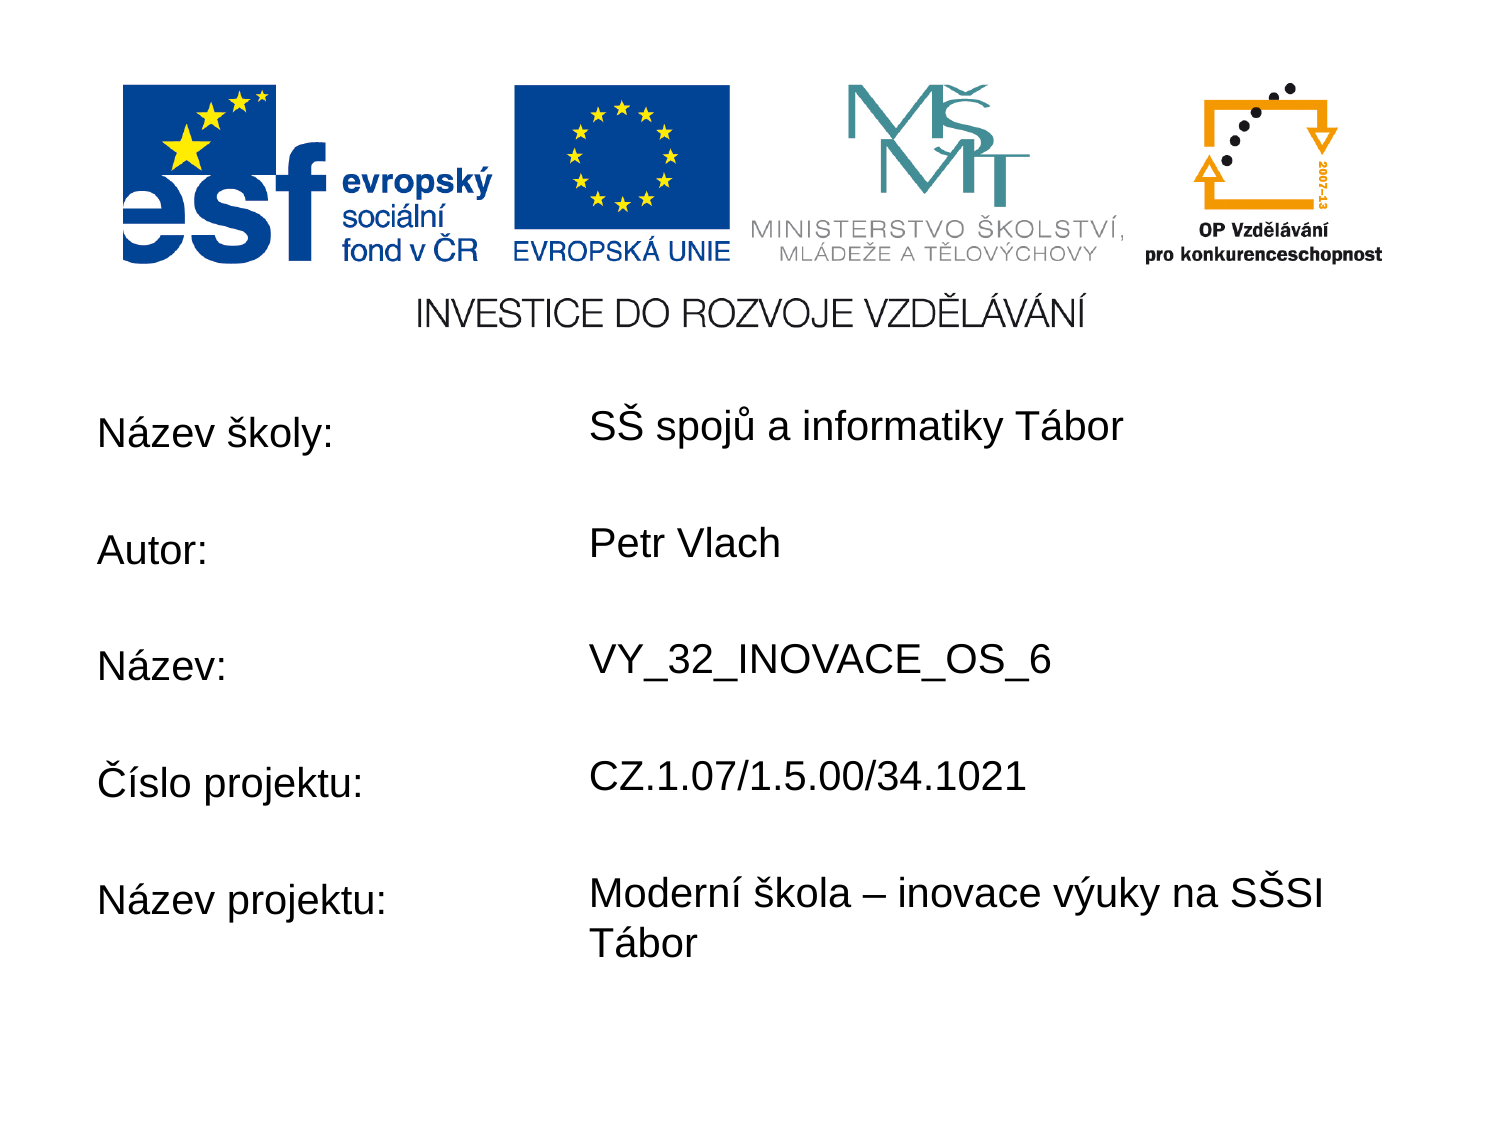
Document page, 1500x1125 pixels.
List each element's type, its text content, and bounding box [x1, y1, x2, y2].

text_box SŠ spojů a informatiky Tábor Petr Vlach VY_32_INOVACE_OS_6 CZ.1.07/1.5.00/34.1021 Moderní škola – inovace výuky na SŠSI Tábor [574, 398, 1407, 1038]
picture [81, 58, 1423, 352]
text_box Název školy: Autor: Název: Číslo projektu: Název projektu: [82, 398, 528, 1038]
